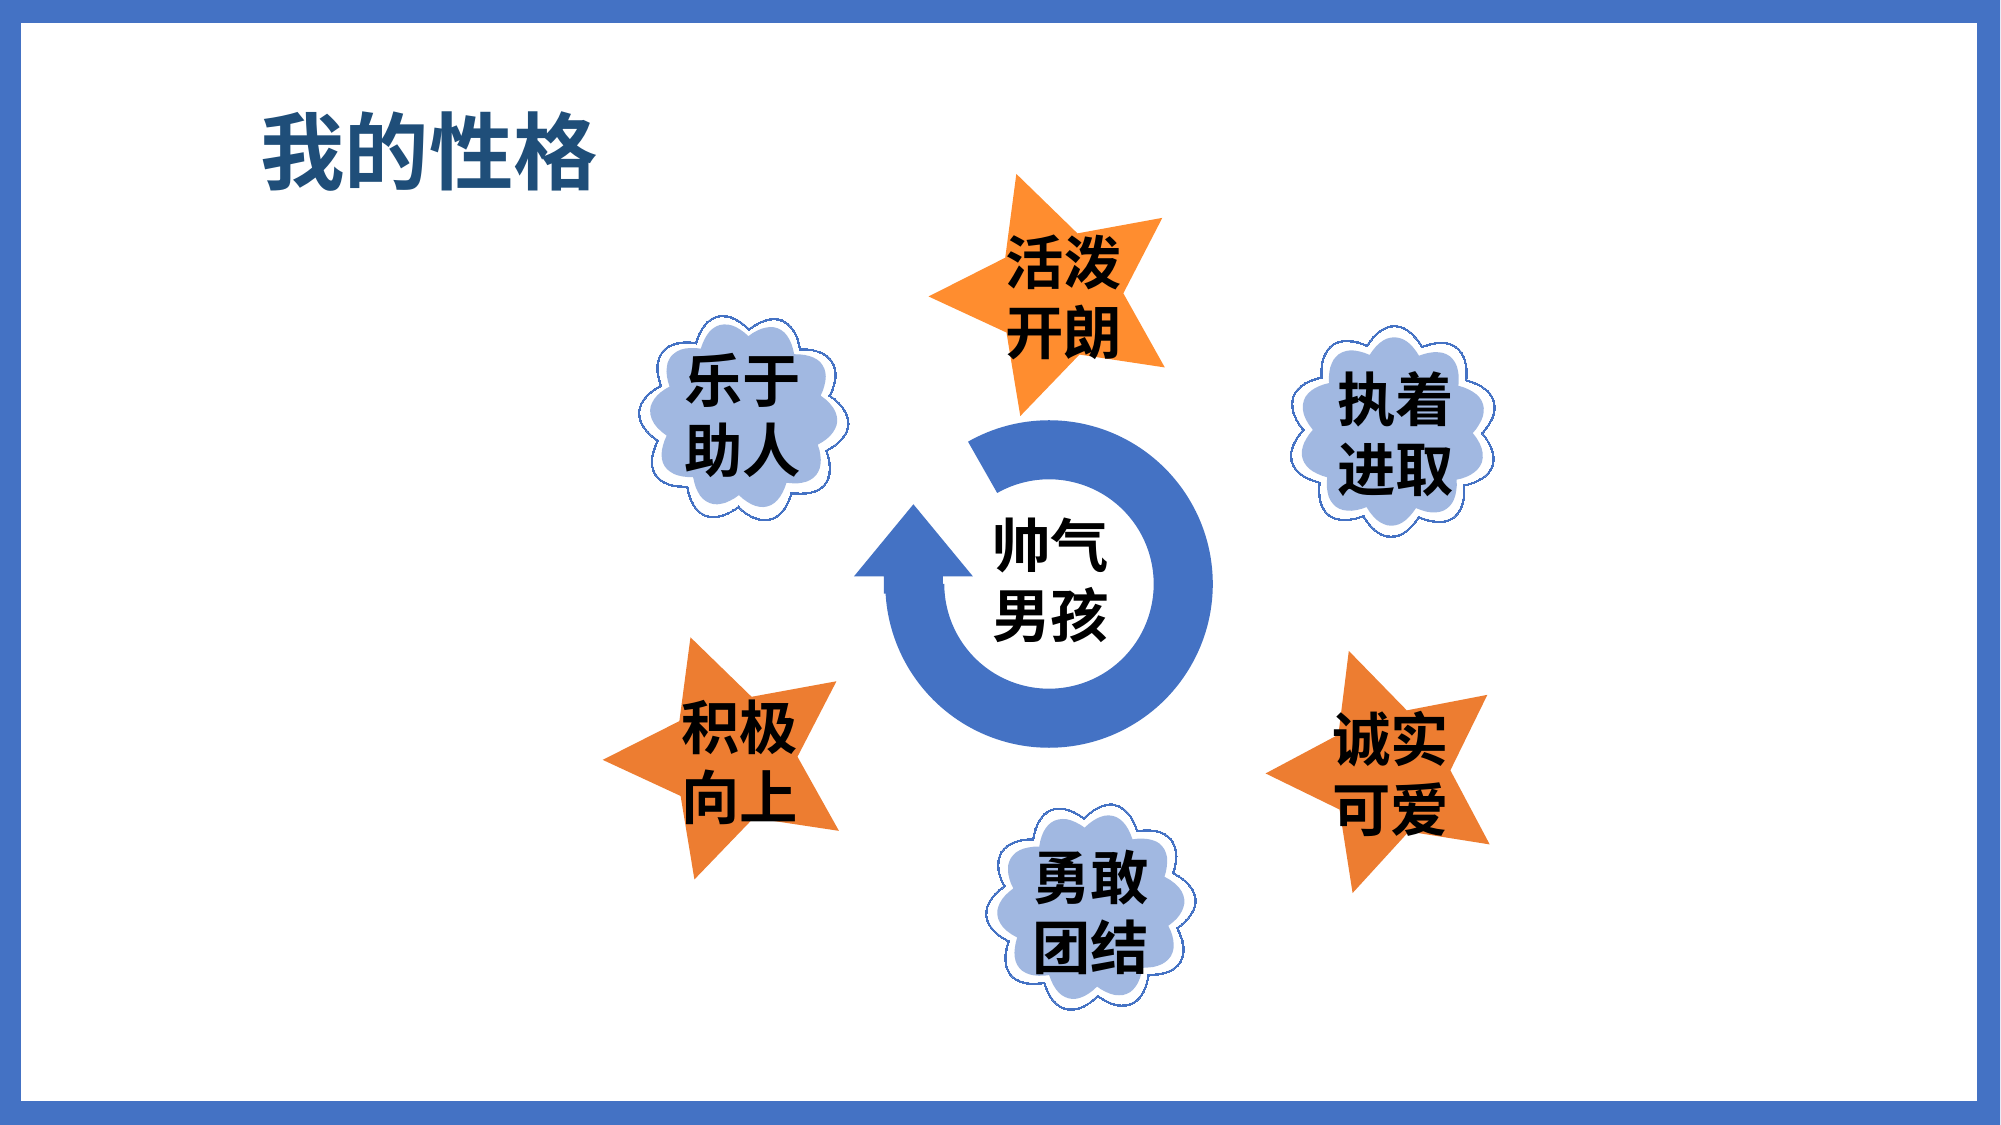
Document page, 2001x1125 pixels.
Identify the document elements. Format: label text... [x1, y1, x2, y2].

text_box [928, 173, 1165, 417]
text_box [985, 804, 1197, 1011]
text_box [602, 637, 839, 880]
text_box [638, 315, 850, 521]
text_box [1265, 650, 1490, 894]
text_box 我的性格 [245, 92, 613, 209]
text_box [1286, 328, 1499, 535]
text_box [2, 4, 1997, 1121]
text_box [853, 420, 1213, 748]
